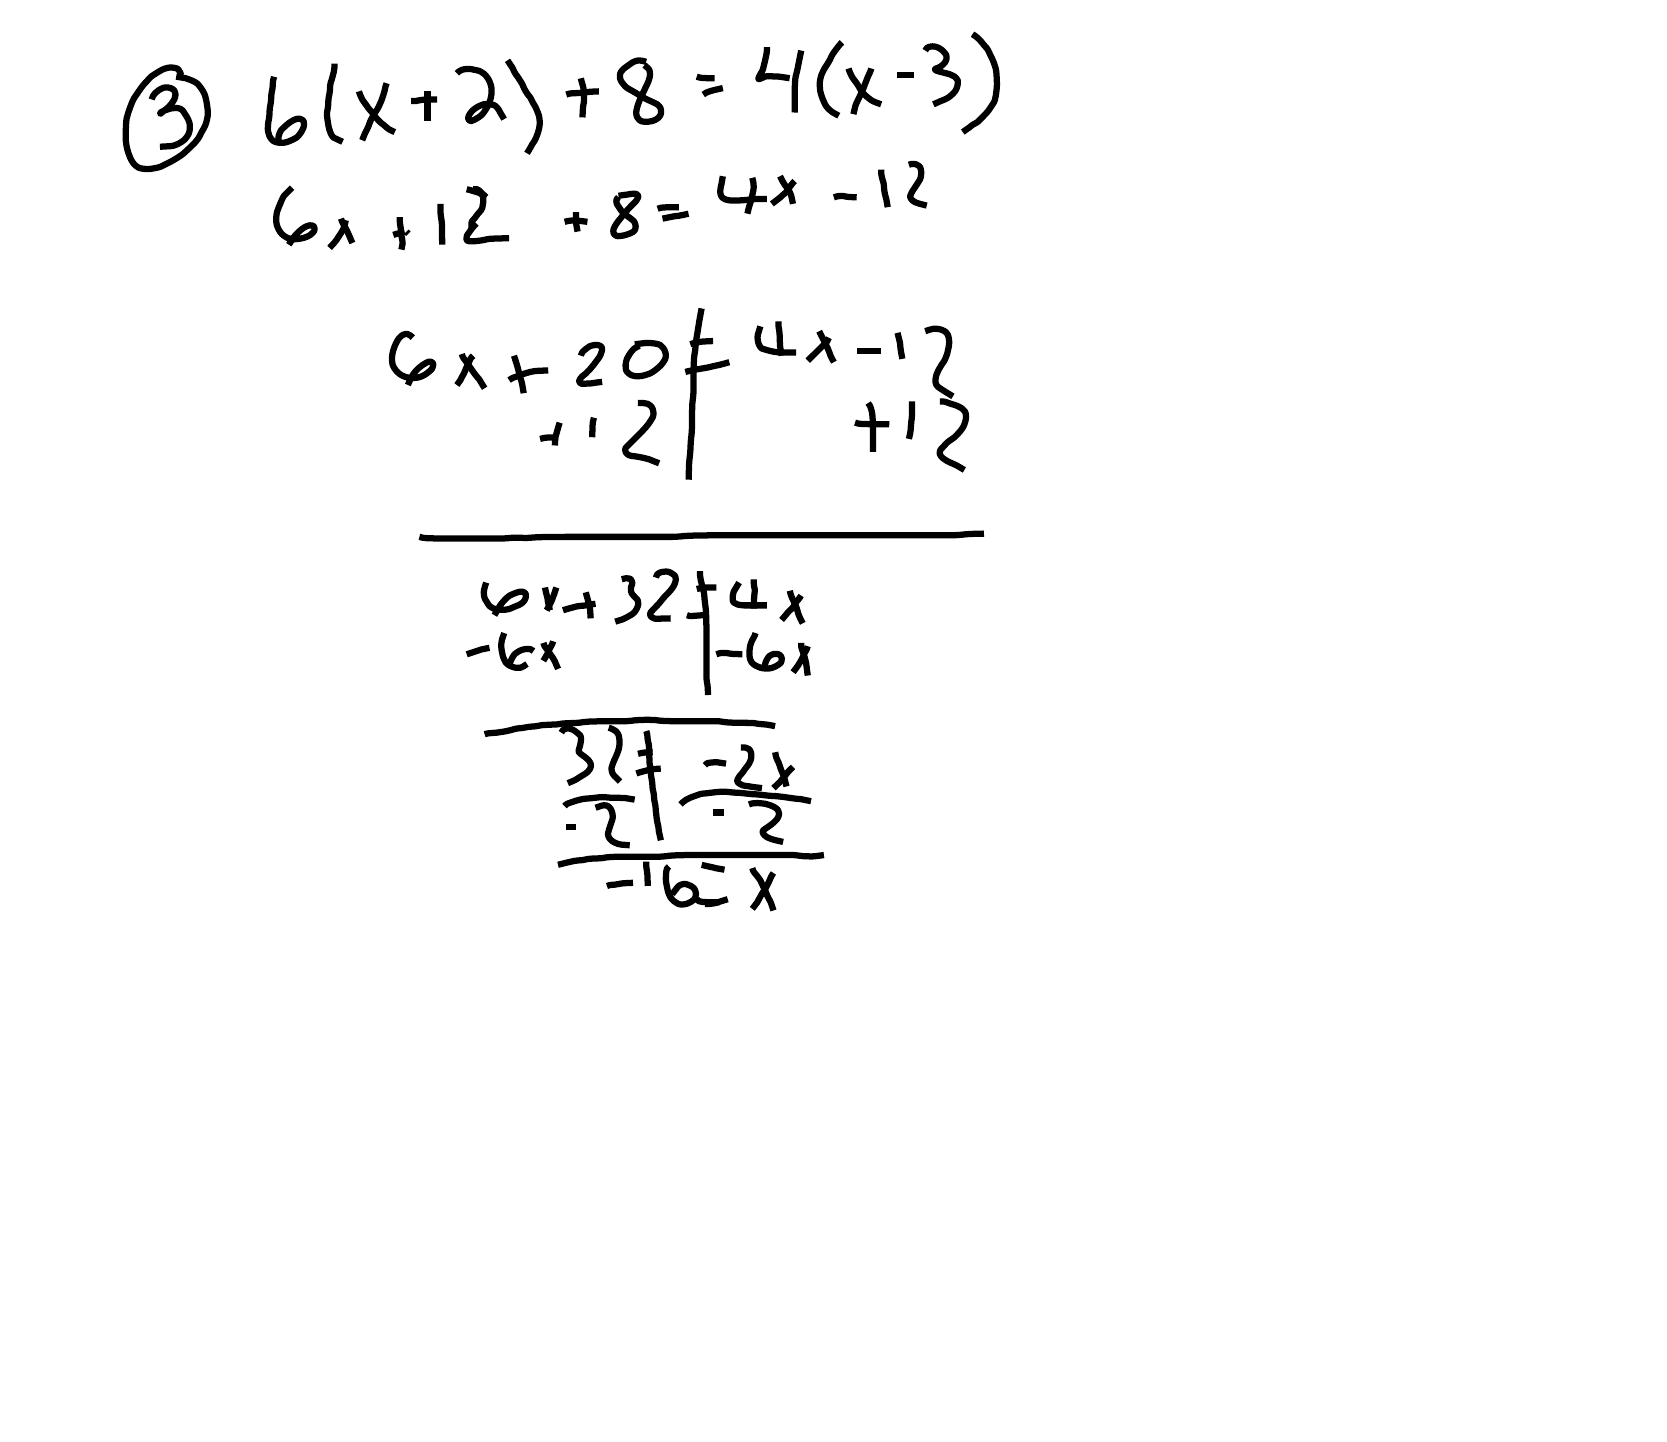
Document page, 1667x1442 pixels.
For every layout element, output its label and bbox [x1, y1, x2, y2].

text_box [466, 570, 825, 911]
text_box [419, 532, 984, 540]
text_box [125, 67, 209, 170]
text_box [391, 308, 967, 480]
text_box [267, 33, 998, 154]
text_box [275, 163, 928, 250]
